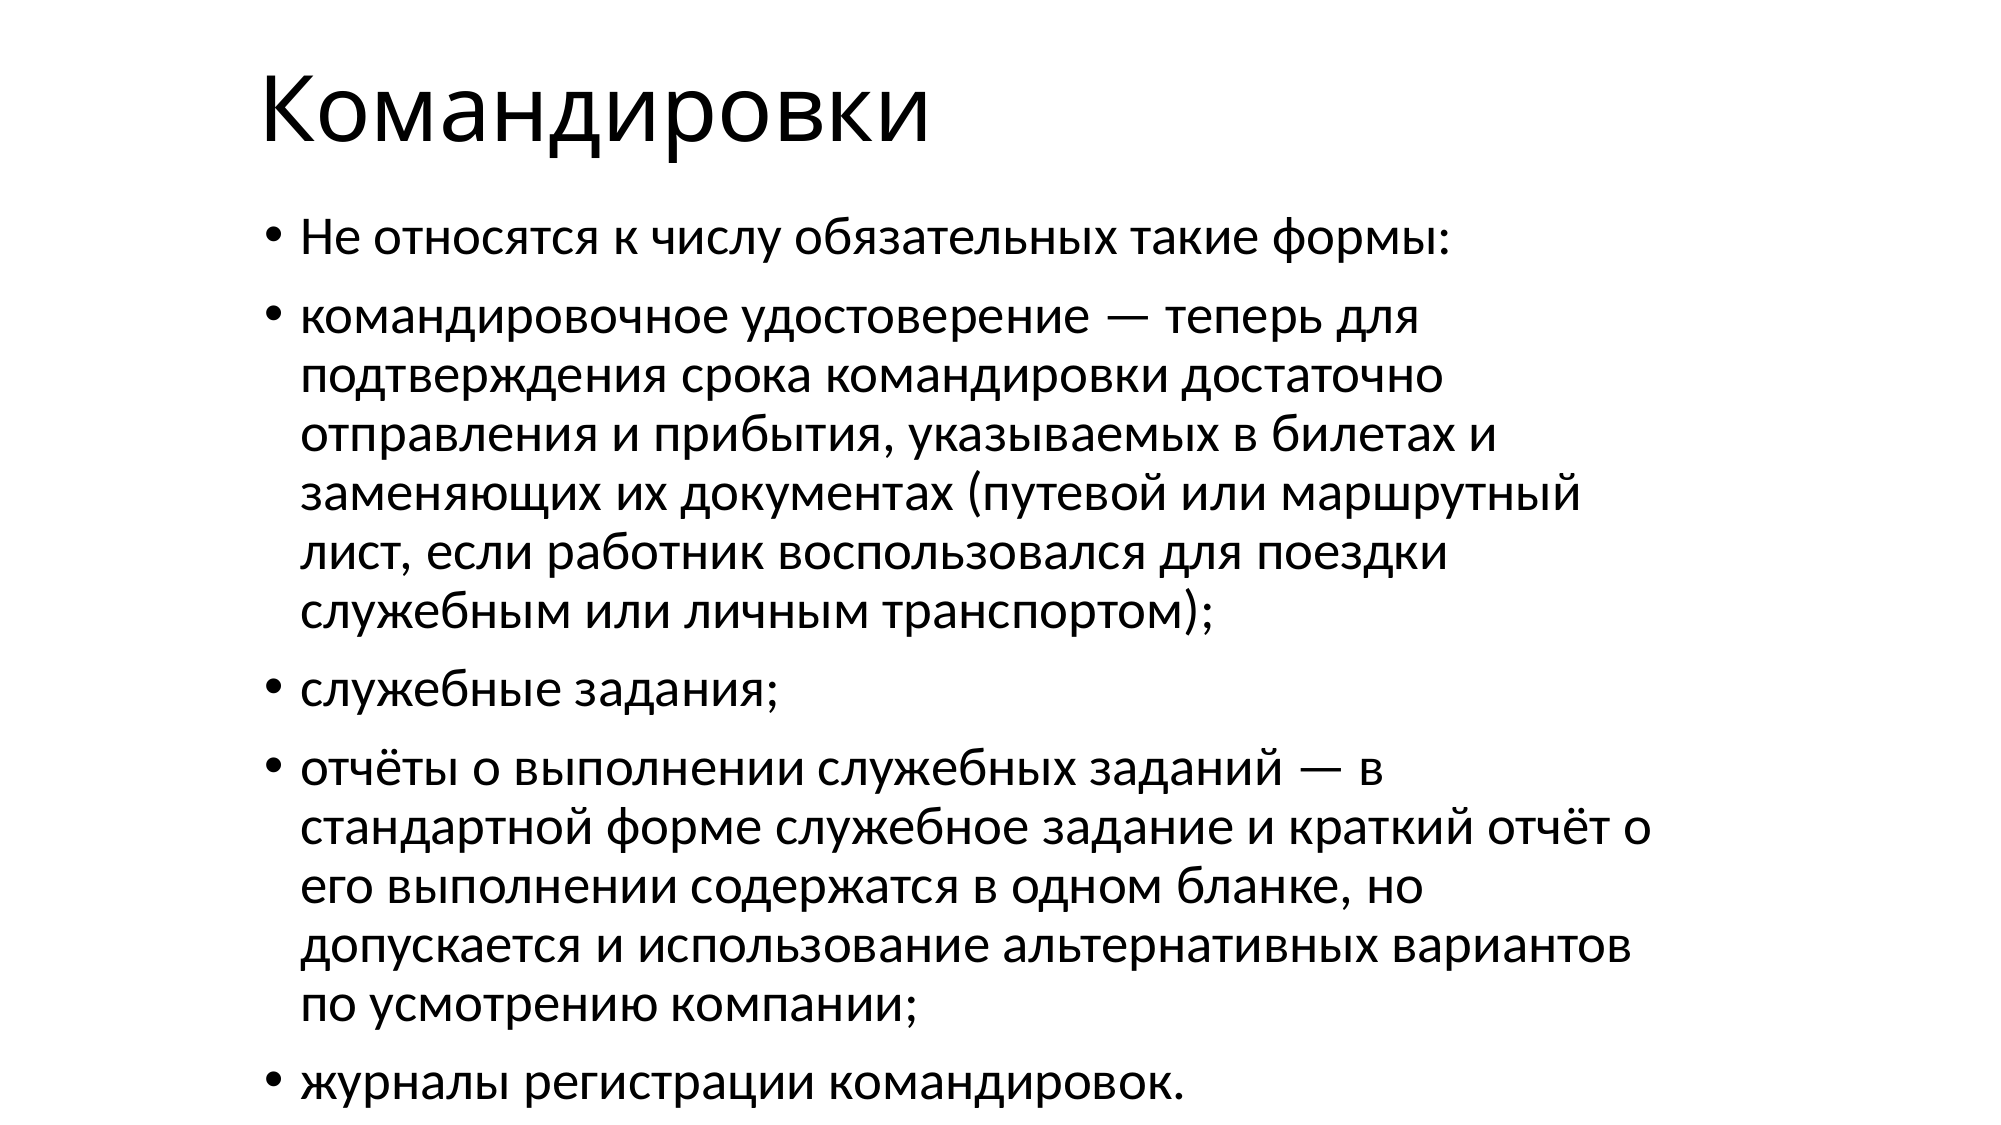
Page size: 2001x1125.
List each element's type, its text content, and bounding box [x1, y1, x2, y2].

list Не относятся к числу обязательных такие формы: командировочное удостоверение — теперь для подтверждения срока командировки достаточно отправления и прибытия, указываемых в билетах и заменяющих их документах (путевой или маршрутный лист, если работник воспользовался для поездки служебным или личным транспортом); служебные задания; отчёты о выполнении служебных заданий — в стандартной форме служебное задание и краткий отчёт о его выполнении содержатся в одном бланке, но допускается и использование альтернативных вариантов по усмотрению компании; журналы регистрации командировок. [249, 199, 1678, 1125]
title Командировки [243, 22, 1888, 201]
